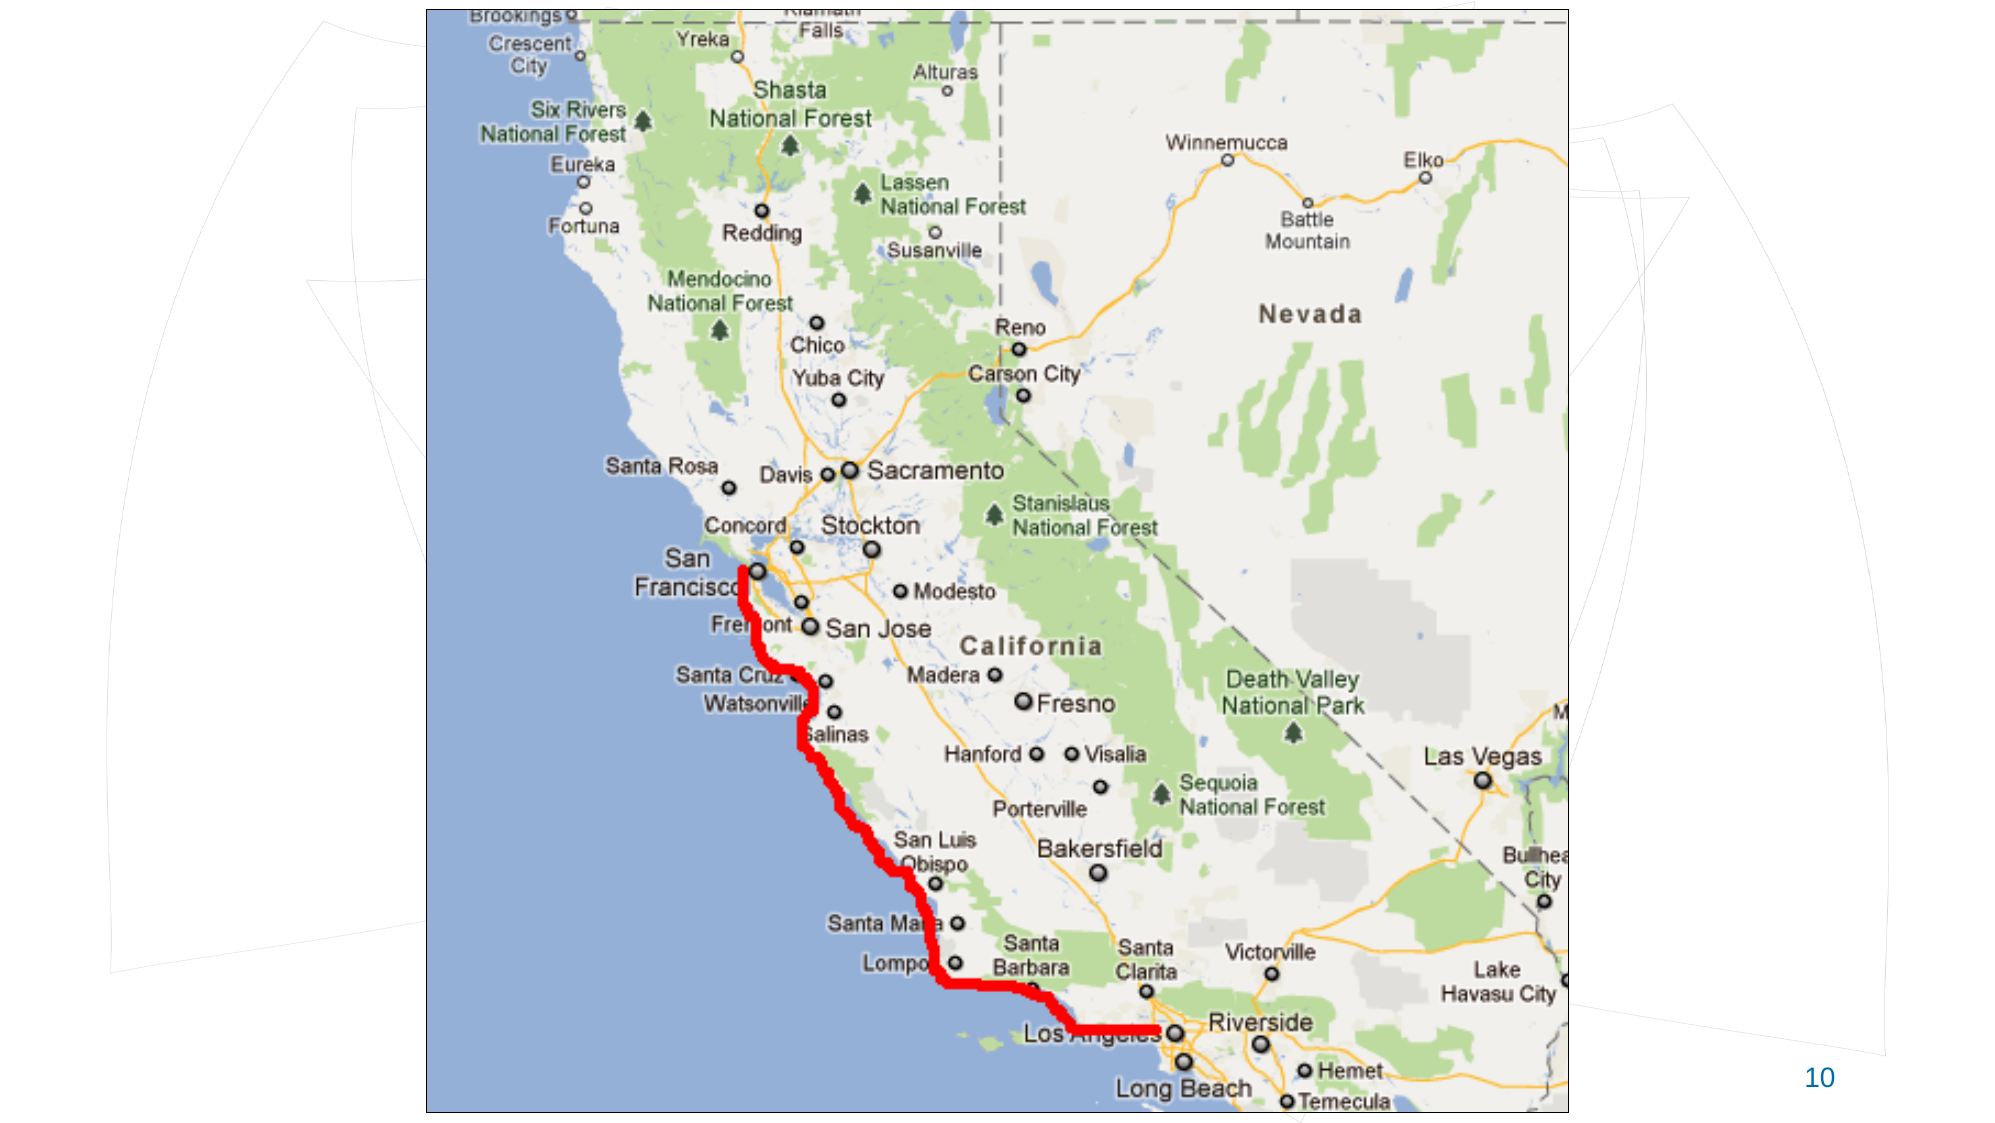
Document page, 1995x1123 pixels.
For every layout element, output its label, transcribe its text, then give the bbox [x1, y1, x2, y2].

picture [0, 0, 1995, 1123]
slide_number 10 [1765, 1058, 1836, 1094]
